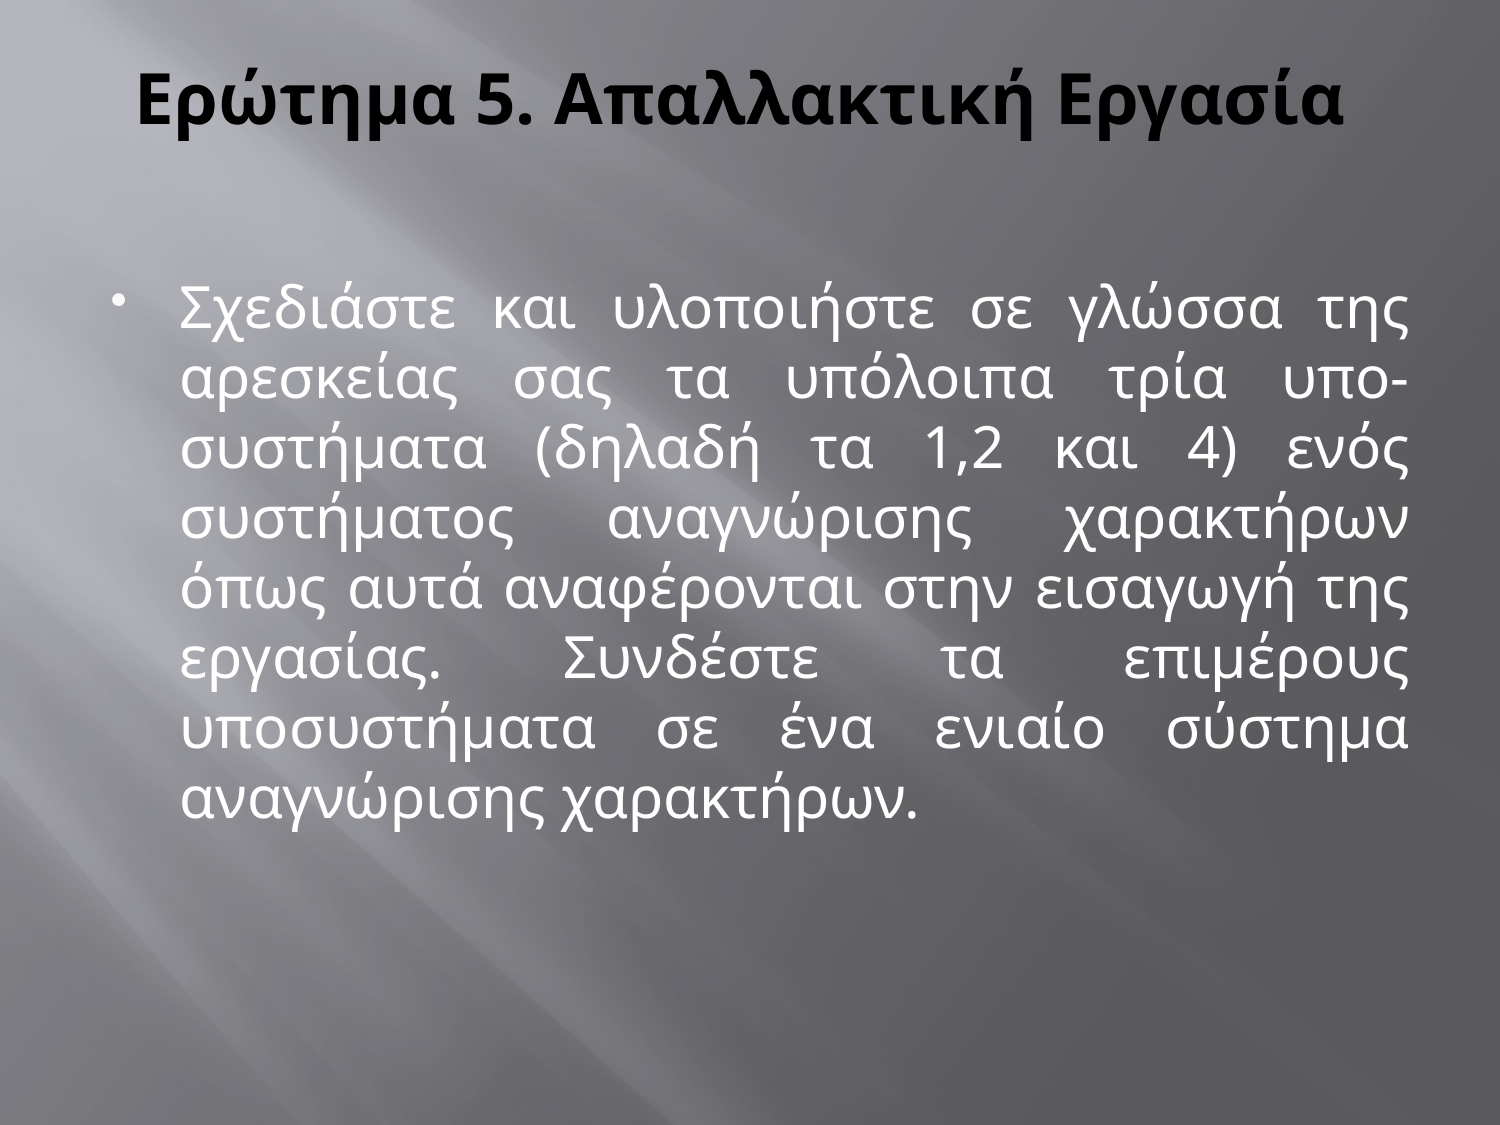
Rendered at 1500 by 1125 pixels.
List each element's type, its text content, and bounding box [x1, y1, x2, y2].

list Σχεδιάστε και υλοποιήστε σε γλώσσα της αρεσκείας σας τα υπόλοιπα τρία υπο-συστήματα (δηλαδή τα 1,2 και 4) ενός συστήματος αναγνώρισης χαρακτήρων όπως αυτά αναφέρονται στην εισαγωγή της εργασίας. Συνδέστε τα επιμέρους υποσυστήματα σε ένα ενιαίο σύστημα αναγνώρισης χαρακτήρων. [75, 262, 1425, 1035]
title Ερώτημα 5. Απαλλακτική Εργασία [75, 45, 1425, 233]
